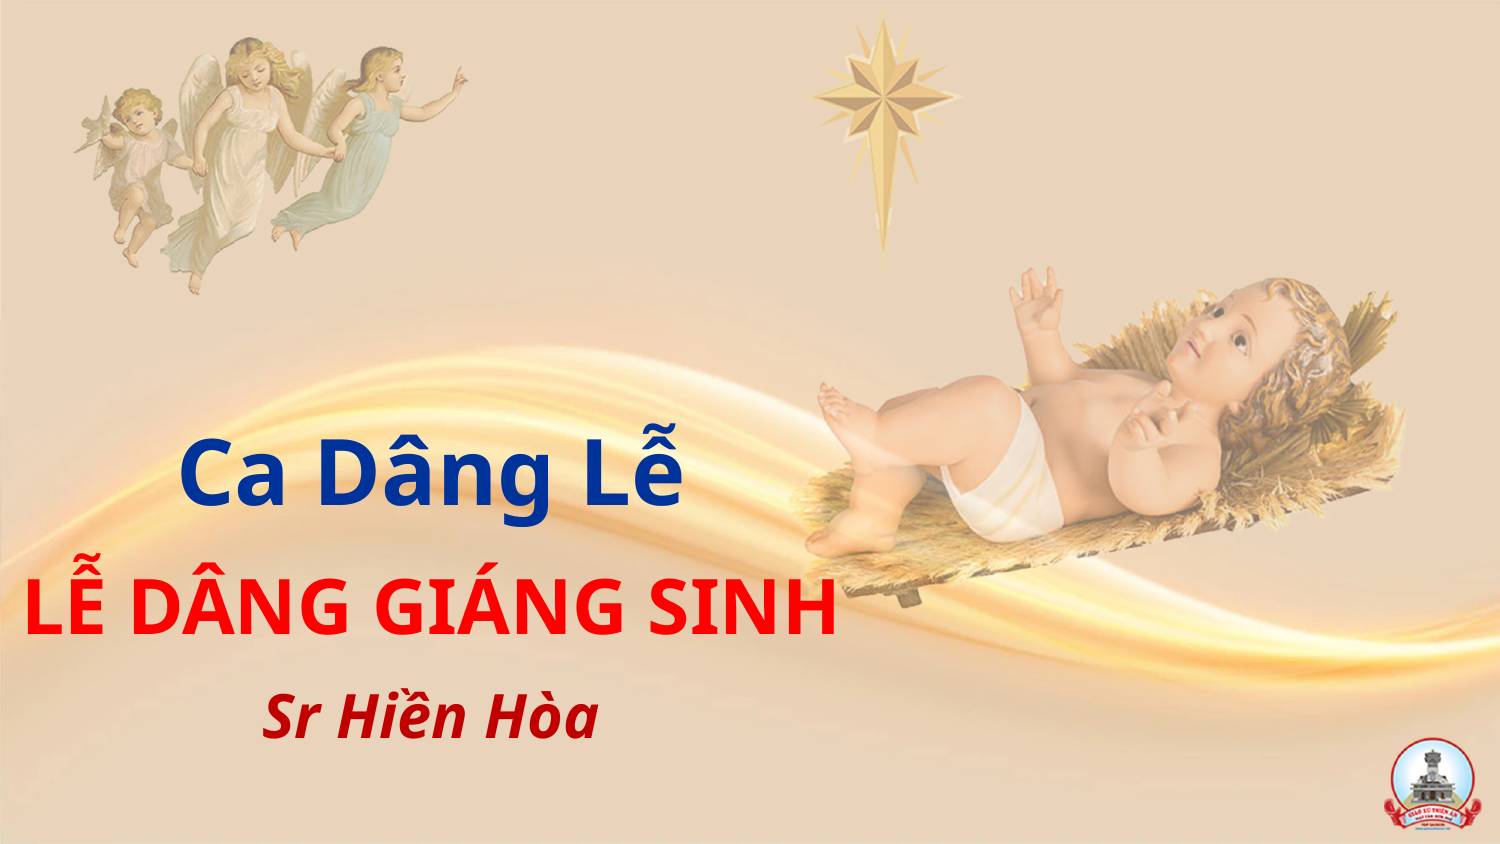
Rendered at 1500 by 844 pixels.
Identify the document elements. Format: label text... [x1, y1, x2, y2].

subtitle Ca Dâng Lễ LỄ DÂNG GIÁNG SINH Sr Hiền Hòa [0, 384, 863, 835]
picture [0, 0, 1500, 844]
